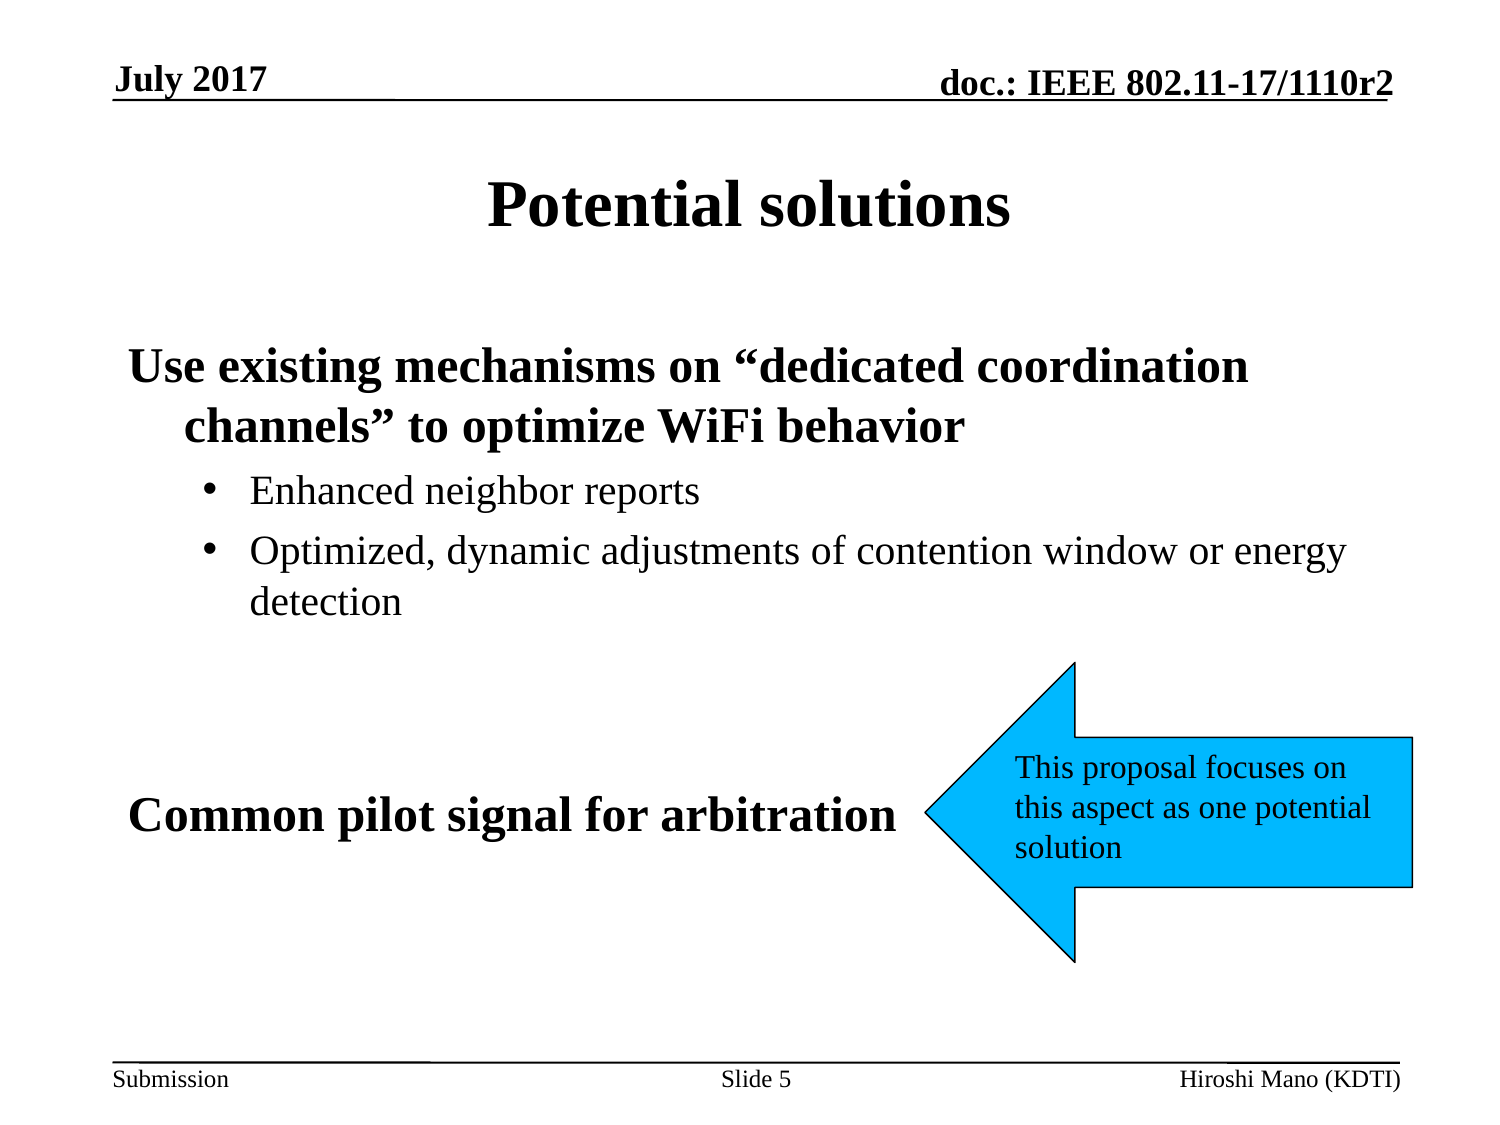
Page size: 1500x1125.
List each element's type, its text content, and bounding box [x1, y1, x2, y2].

footer Hiroshi Mano (KDTI) [878, 1061, 1402, 1093]
list Use existing mechanisms on “dedicated coordination channels” to optimize WiFi behavior Enhanced neighbor reports Optimized, dynamic adjustments of contention window or energy detection Common pilot signal for arbitration [112, 324, 1388, 1000]
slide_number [114, 54, 423, 100]
slide_number Slide 5 [712, 1061, 800, 1123]
text_box This proposal focuses on this aspect as one potential solution [924, 662, 1413, 963]
title Potential solutions [112, 112, 1388, 288]
